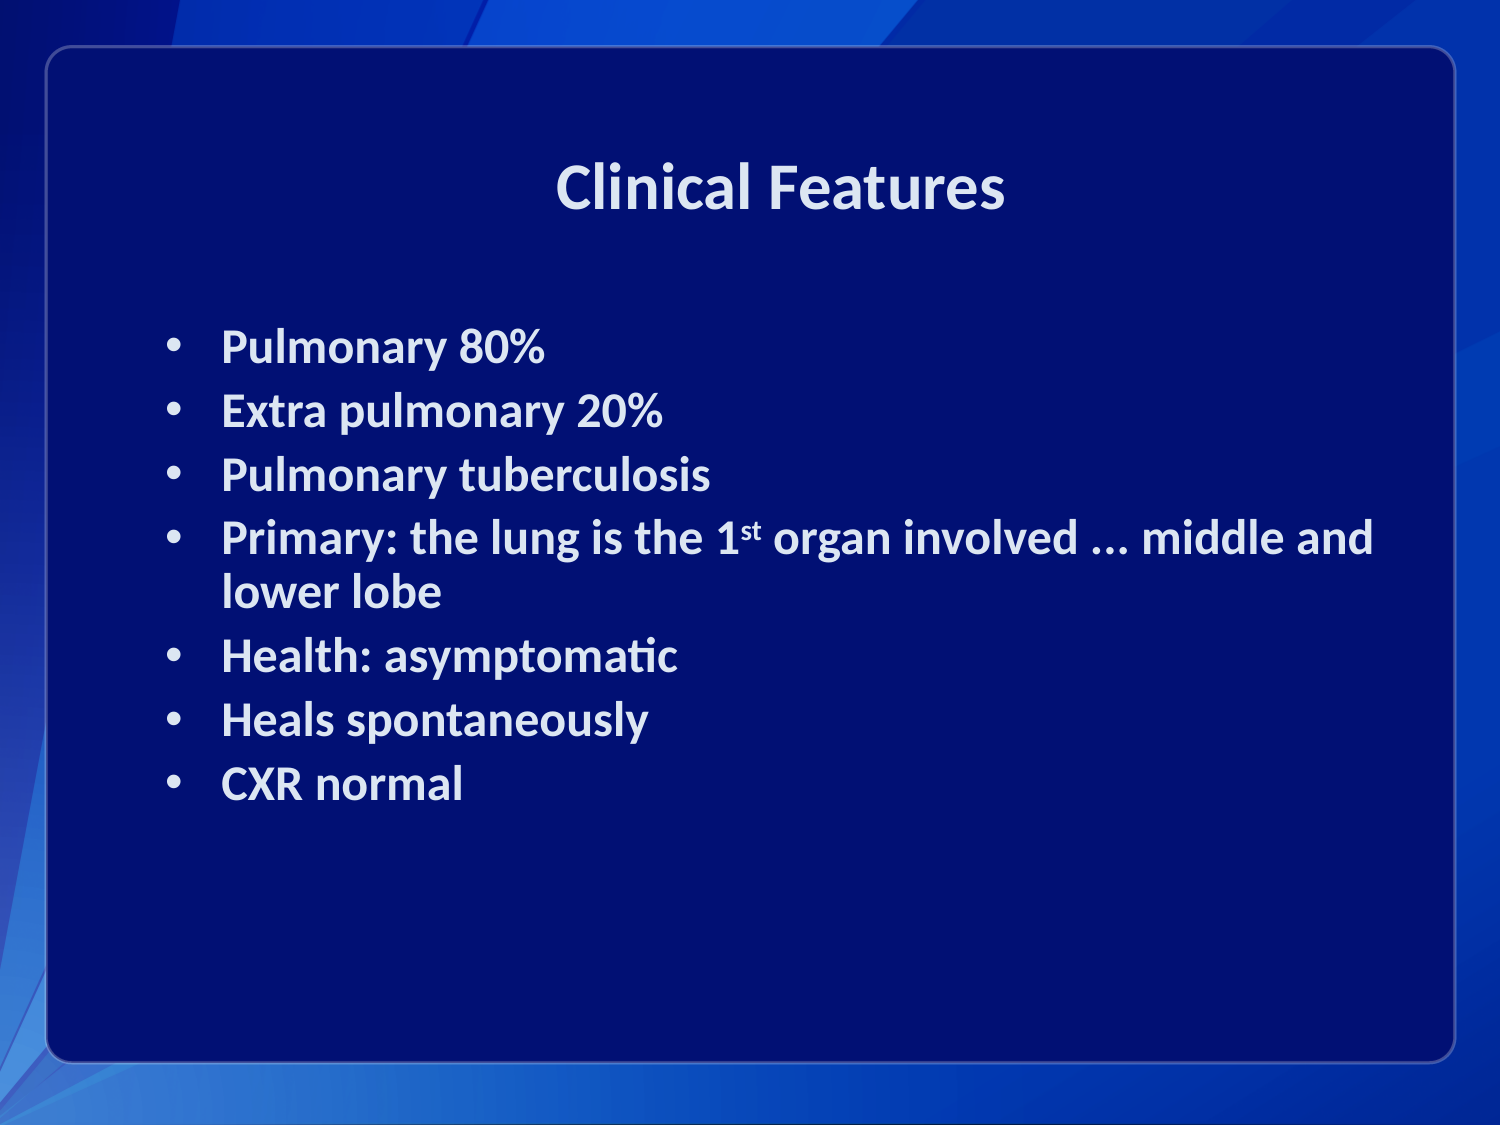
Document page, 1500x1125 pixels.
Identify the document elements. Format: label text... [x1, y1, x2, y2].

picture [0, 0, 1500, 1125]
list Pulmonary 80% Extra pulmonary 20% Pulmonary tuberculosis Primary: the lung is the 1st organ involved ... middle and lower lobe Health: asymptomatic Heals spontaneously CXR normal [150, 312, 1413, 976]
title Clinical Features [162, 65, 1400, 300]
